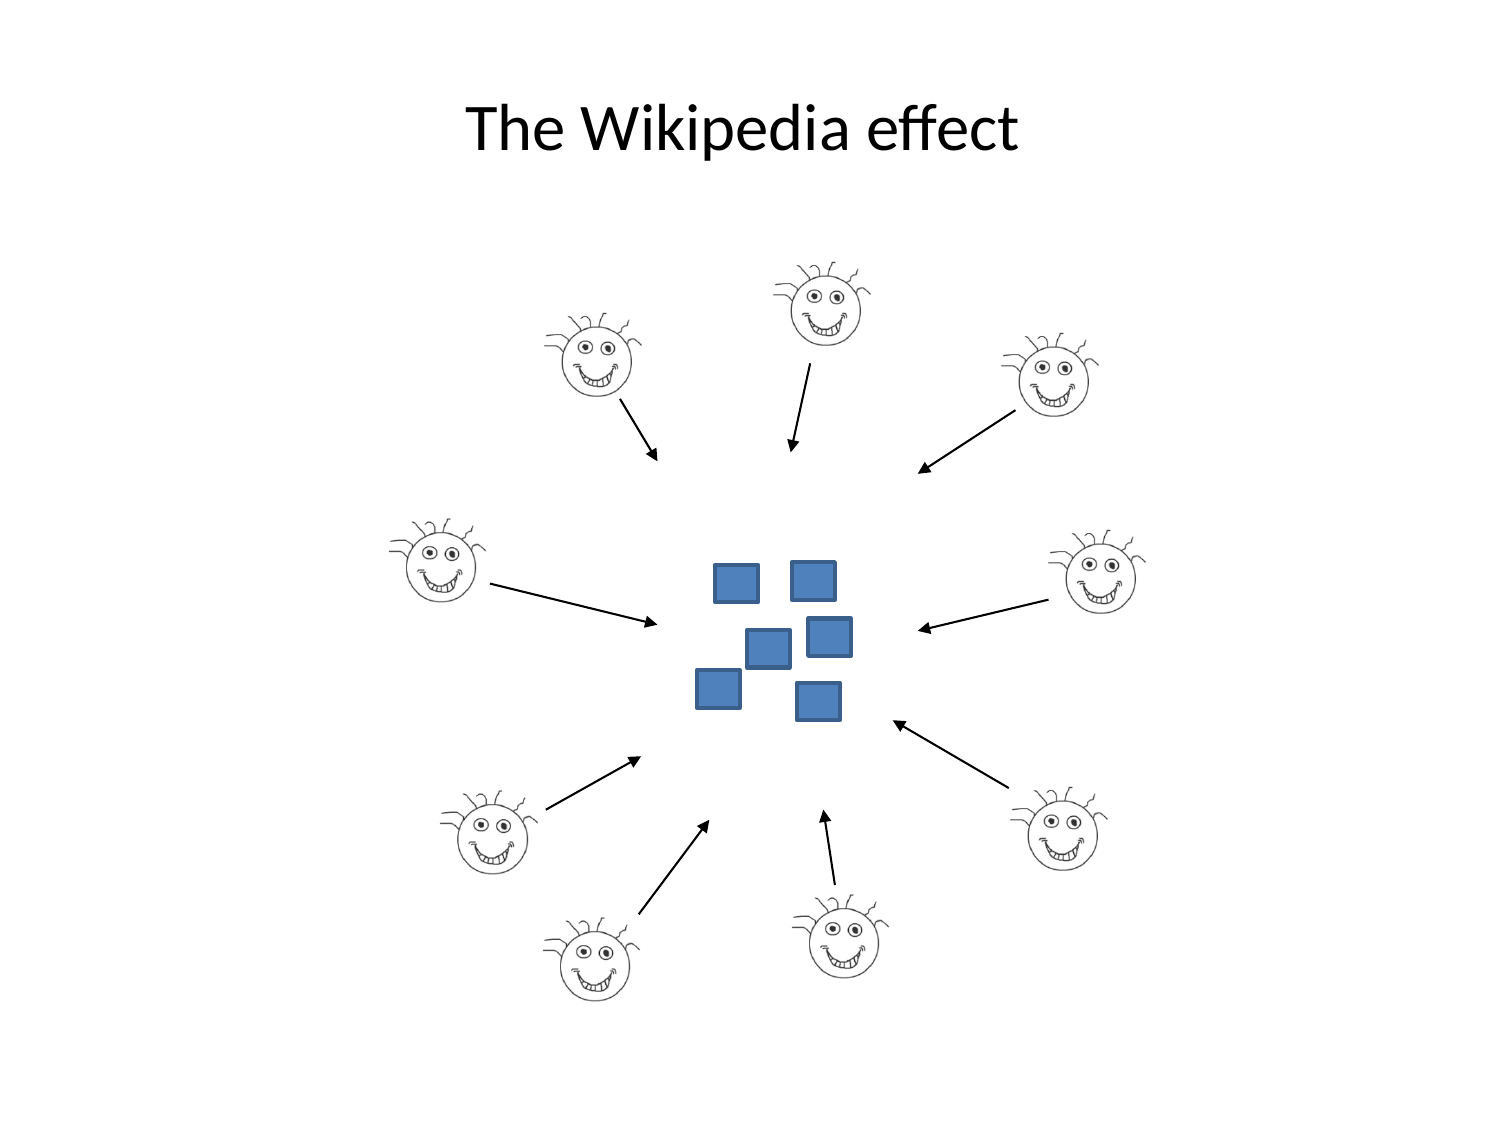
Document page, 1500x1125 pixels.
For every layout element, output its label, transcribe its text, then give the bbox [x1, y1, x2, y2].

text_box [545, 755, 642, 810]
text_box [917, 409, 1016, 475]
text_box [795, 681, 842, 722]
picture [540, 914, 644, 1003]
picture [543, 310, 644, 400]
picture [438, 787, 542, 877]
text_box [619, 398, 658, 462]
picture [1001, 330, 1102, 419]
text_box [713, 563, 760, 604]
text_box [823, 809, 836, 886]
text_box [790, 363, 811, 453]
picture [1048, 527, 1148, 616]
picture [790, 890, 894, 980]
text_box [892, 719, 1010, 789]
picture [387, 515, 491, 604]
text_box [745, 628, 792, 670]
text_box [790, 560, 837, 602]
picture [773, 259, 874, 349]
text_box The Wikipedia effect [296, 76, 1204, 172]
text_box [489, 583, 658, 625]
picture [1010, 784, 1110, 873]
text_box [638, 819, 710, 915]
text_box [917, 599, 1049, 632]
text_box [695, 668, 742, 710]
text_box [806, 616, 853, 658]
